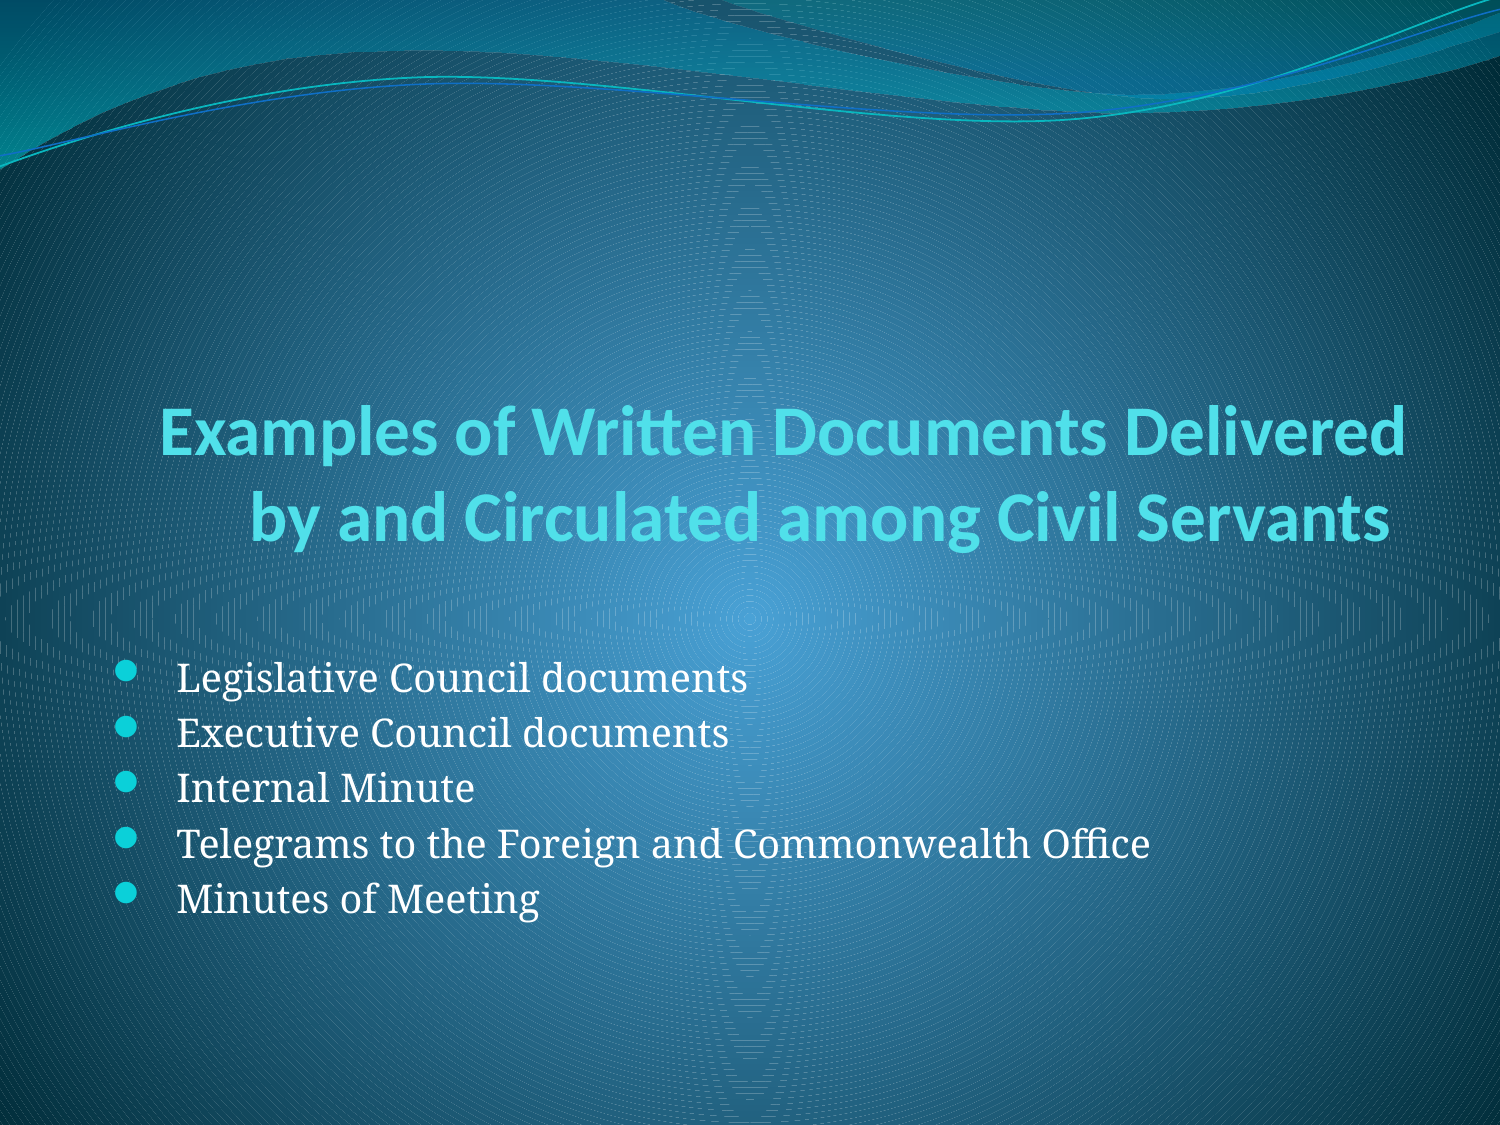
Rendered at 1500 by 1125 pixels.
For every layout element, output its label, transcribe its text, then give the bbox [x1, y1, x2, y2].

subtitle Legislative Council documents Executive Council documents Internal Minute Telegrams to the Foreign and Commonwealth Office Minutes of Meeting [112, 645, 1376, 933]
title Examples of Written Documents Delivered by and Circulated among Civil Servants [135, 314, 1411, 556]
